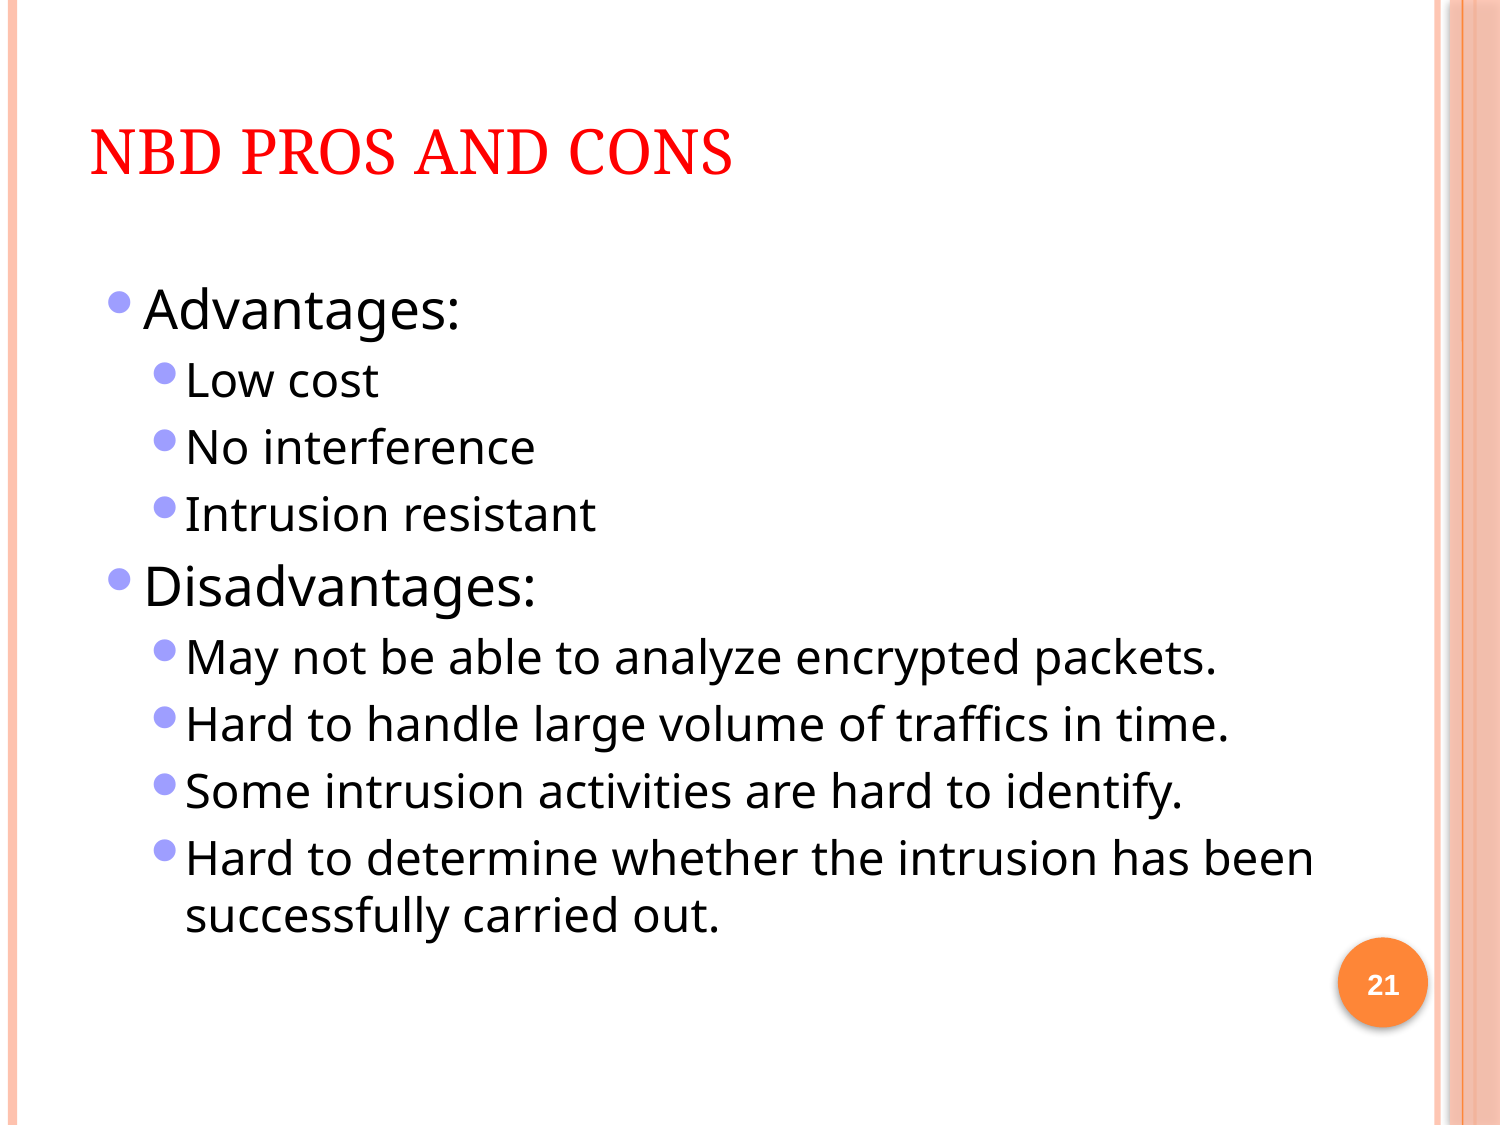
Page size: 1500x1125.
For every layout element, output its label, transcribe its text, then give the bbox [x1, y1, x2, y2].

slide_number 21 [1333, 940, 1434, 1027]
list Advantages: Low cost No interference Intrusion resistant Disadvantages: May not be able to analyze encrypted packets. Hard to handle large volume of traffics in time. Some intrusion activities are hard to identify. Hard to determine whether the intrusion has been successfully carried out. [88, 267, 1403, 955]
title NBD Pros and Cons [75, 42, 1451, 195]
